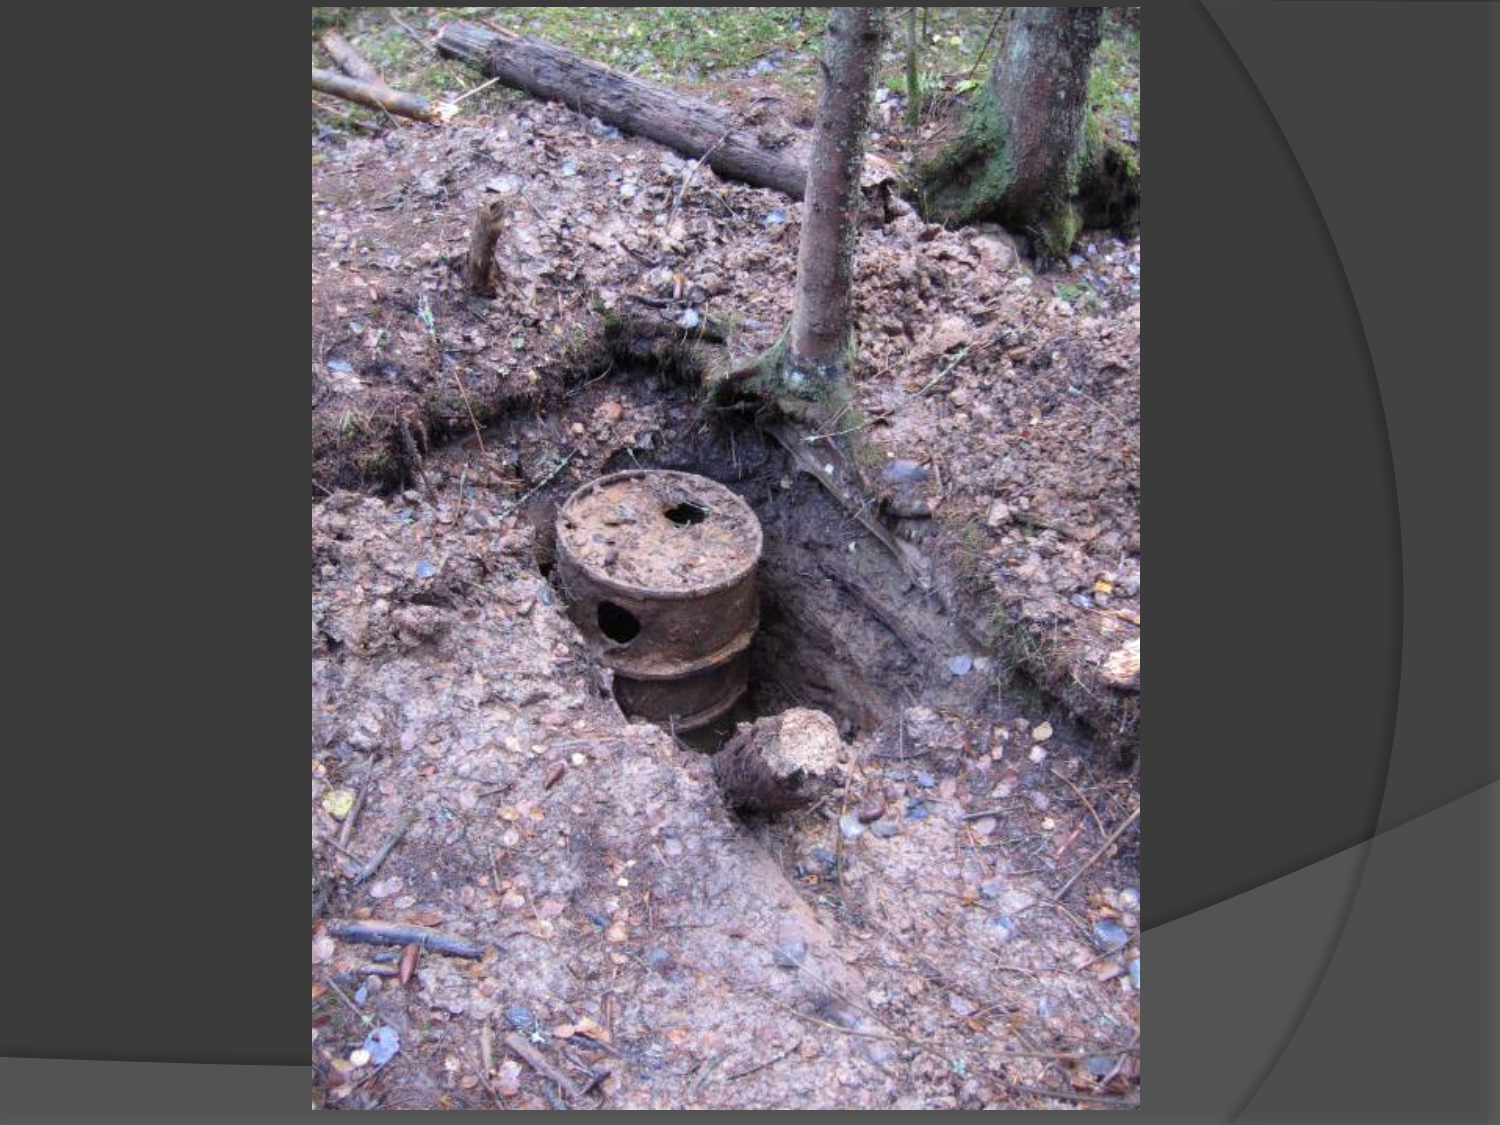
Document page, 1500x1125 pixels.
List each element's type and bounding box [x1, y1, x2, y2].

list [312, 6, 1140, 1110]
